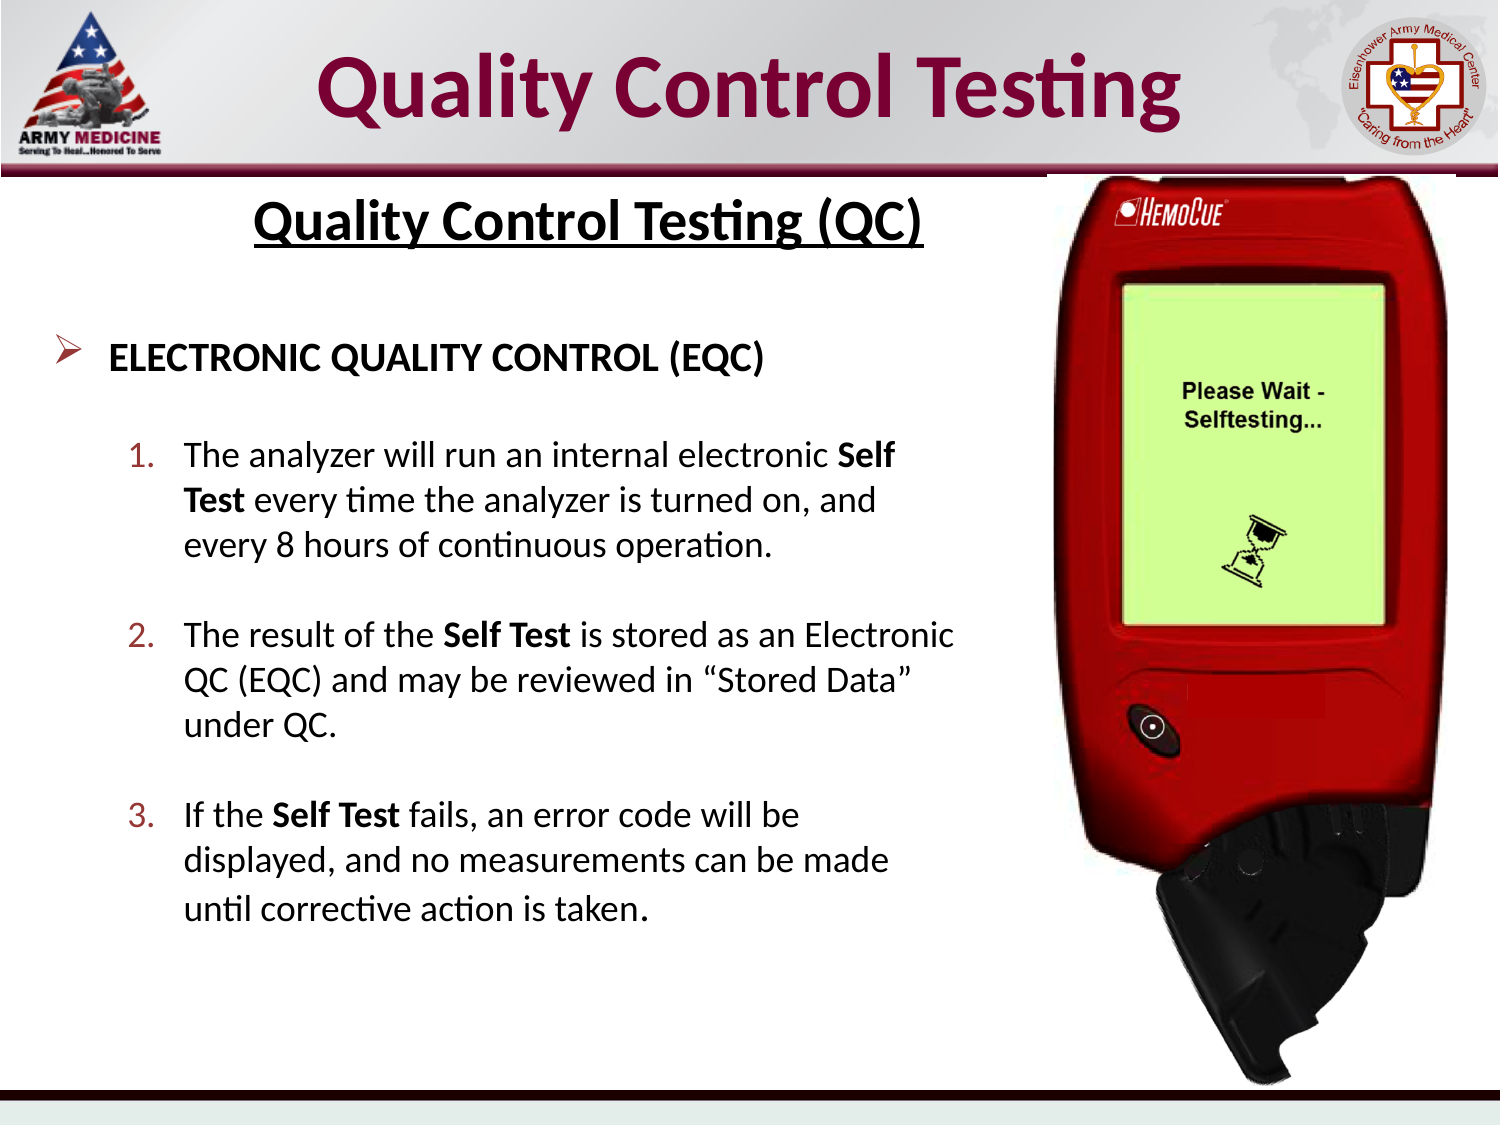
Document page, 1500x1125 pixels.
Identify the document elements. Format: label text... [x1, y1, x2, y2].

picture [0, 1090, 1500, 1125]
picture [1, 0, 1498, 1087]
text_box ELECTRONIC QUALITY CONTROL (EQC) The analyzer will run an internal electronic Self Test every time the analyzer is turned on, and every 8 hours of continuous operation. The result of the Self Test is stored as an Electronic QC (EQC) and may be reviewed in “Stored Data” under QC. If the Self Test fails, an error code will be displayed, and no measurements can be made until corrective action is taken. [37, 322, 975, 938]
text_box Quality Control Testing (QC) [225, 174, 1000, 250]
text_box Quality Control Testing [174, 24, 1325, 138]
